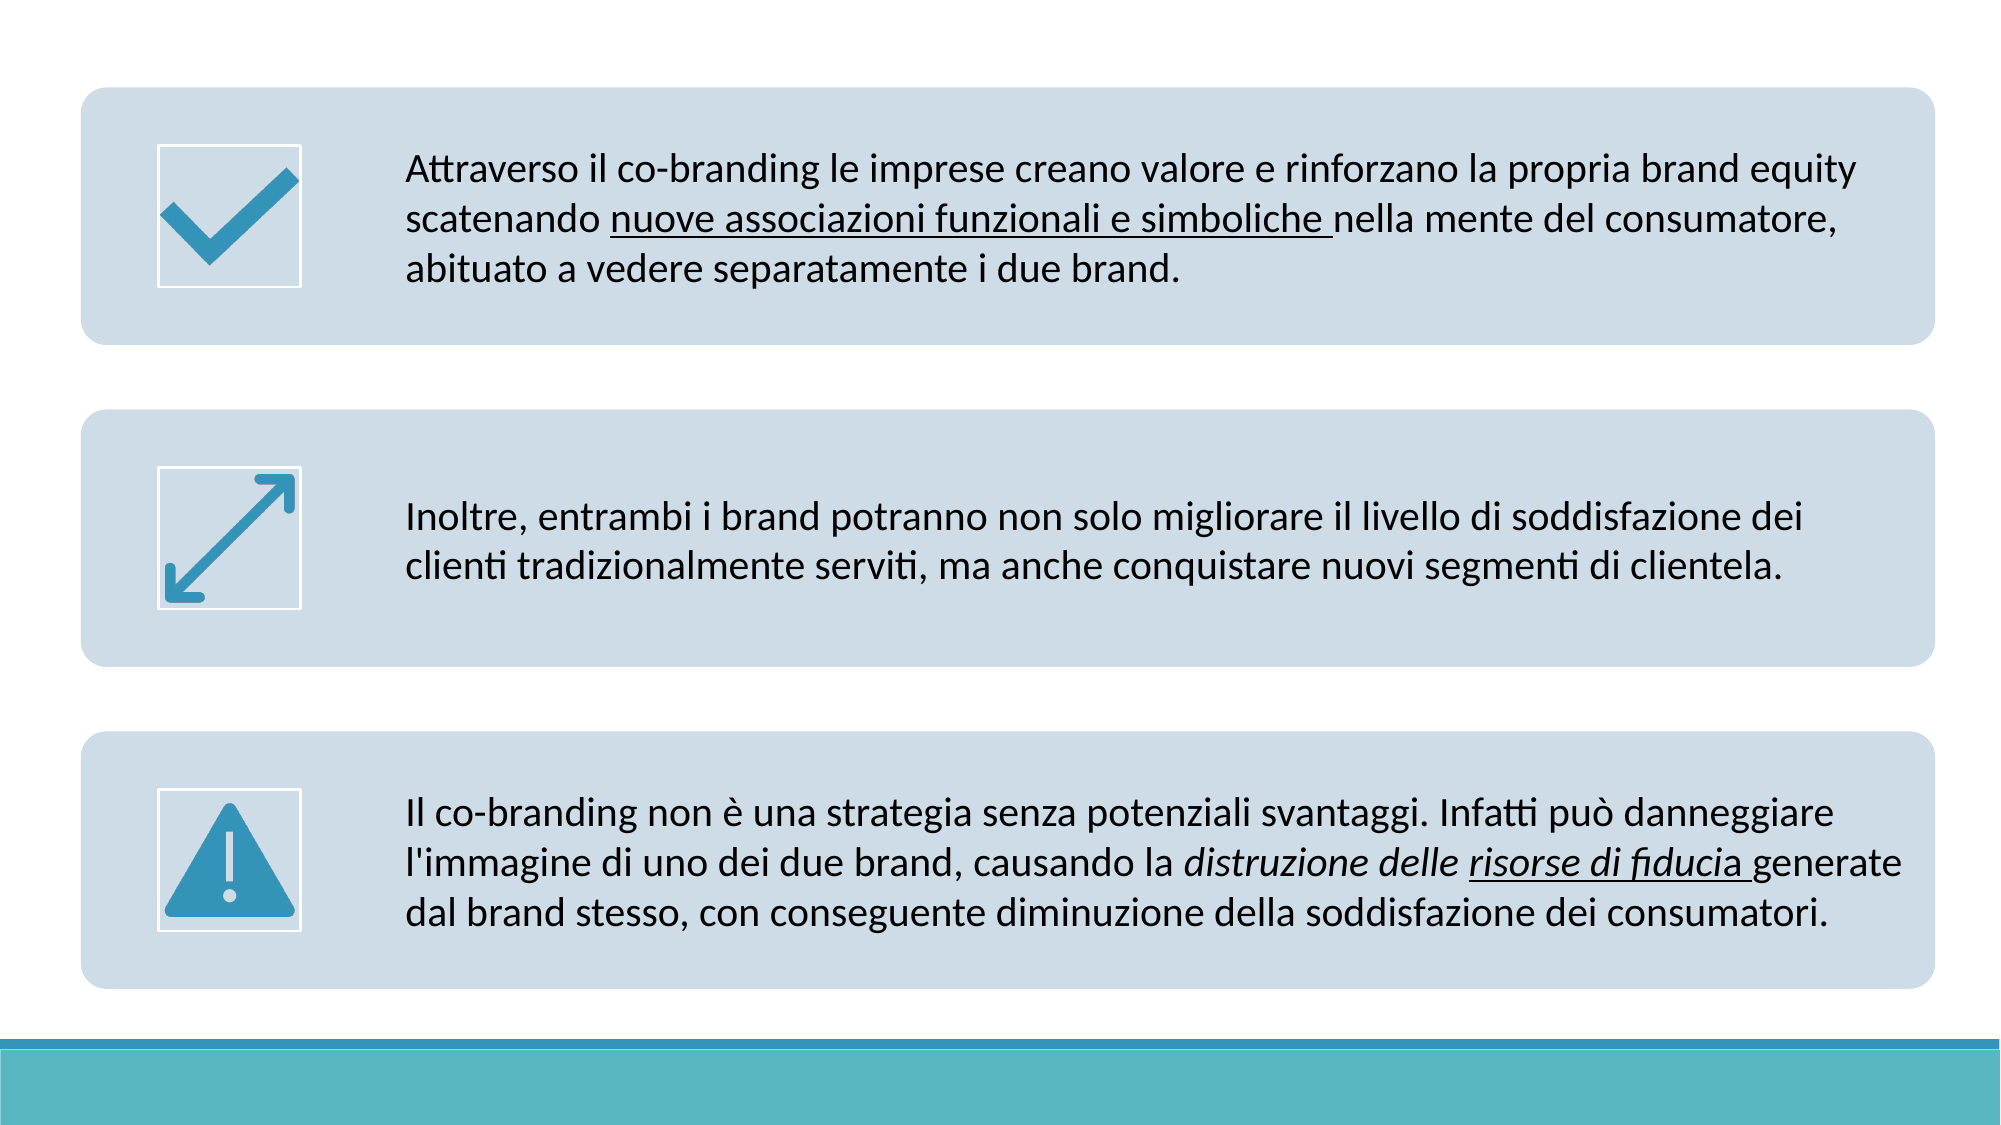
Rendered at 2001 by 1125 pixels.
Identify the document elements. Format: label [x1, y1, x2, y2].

text_box [80, 86, 1936, 990]
